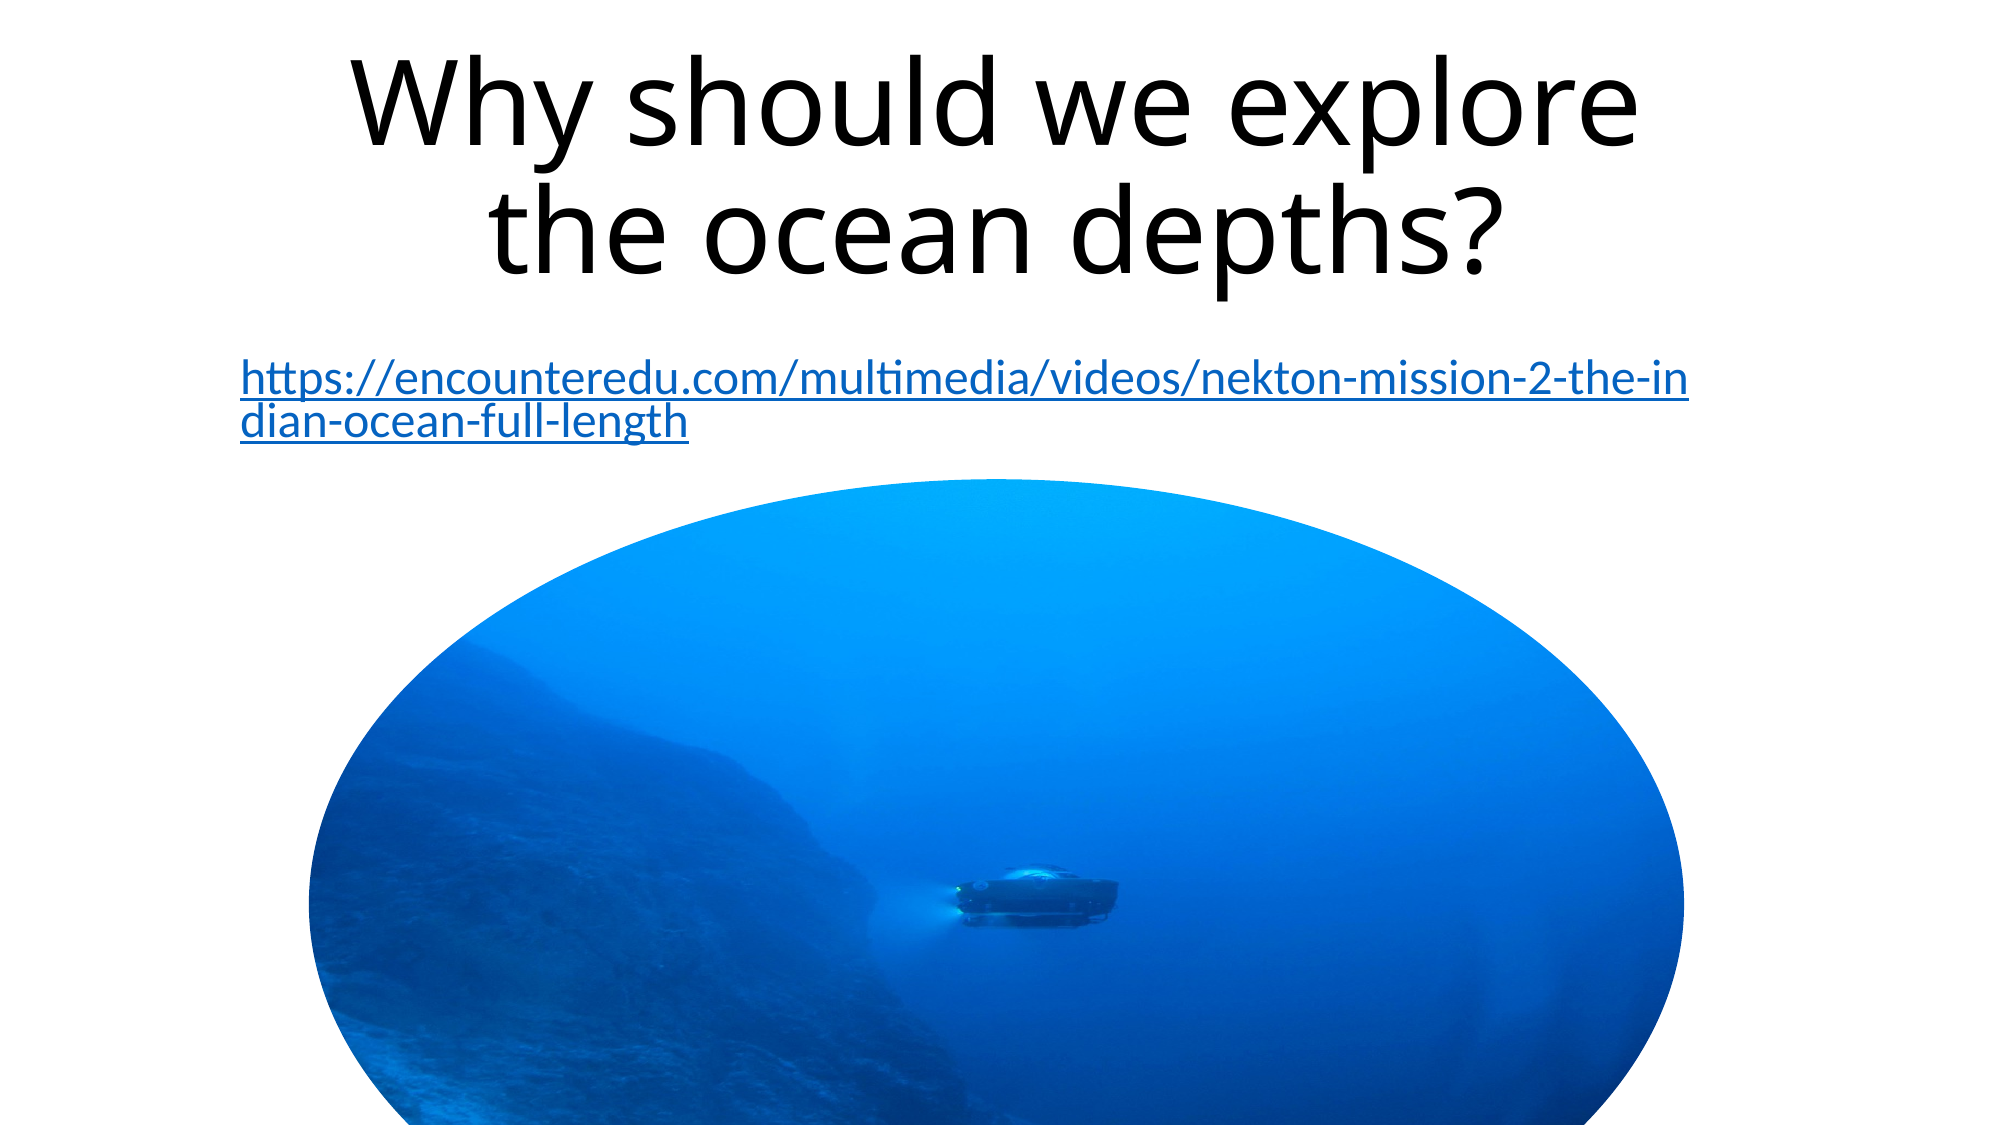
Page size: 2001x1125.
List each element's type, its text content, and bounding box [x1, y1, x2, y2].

subtitle https://encounteredu.com/multimedia/videos/nekton-mission-2-the-indian-ocean-full-length [225, 343, 1726, 615]
text_box [308, 615, 1685, 1125]
title Why should we explore the ocean depths? [267, 35, 1726, 307]
